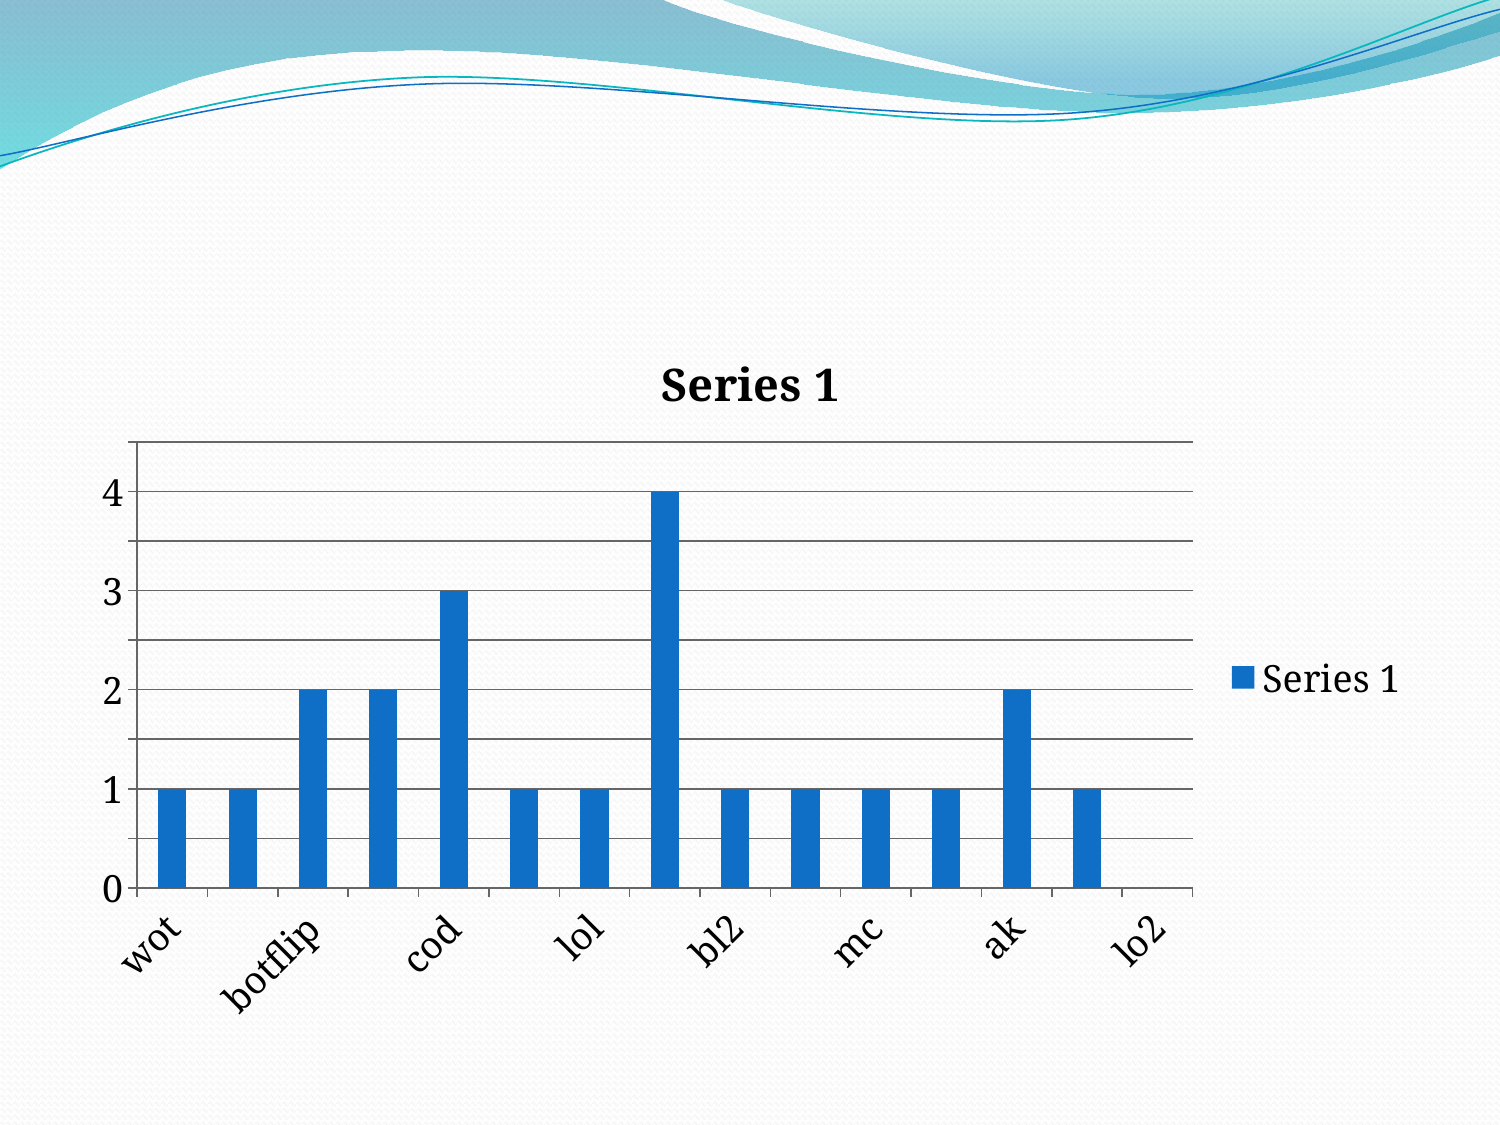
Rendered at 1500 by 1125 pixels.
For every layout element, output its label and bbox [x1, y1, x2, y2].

chart [74, 317, 1426, 1038]
